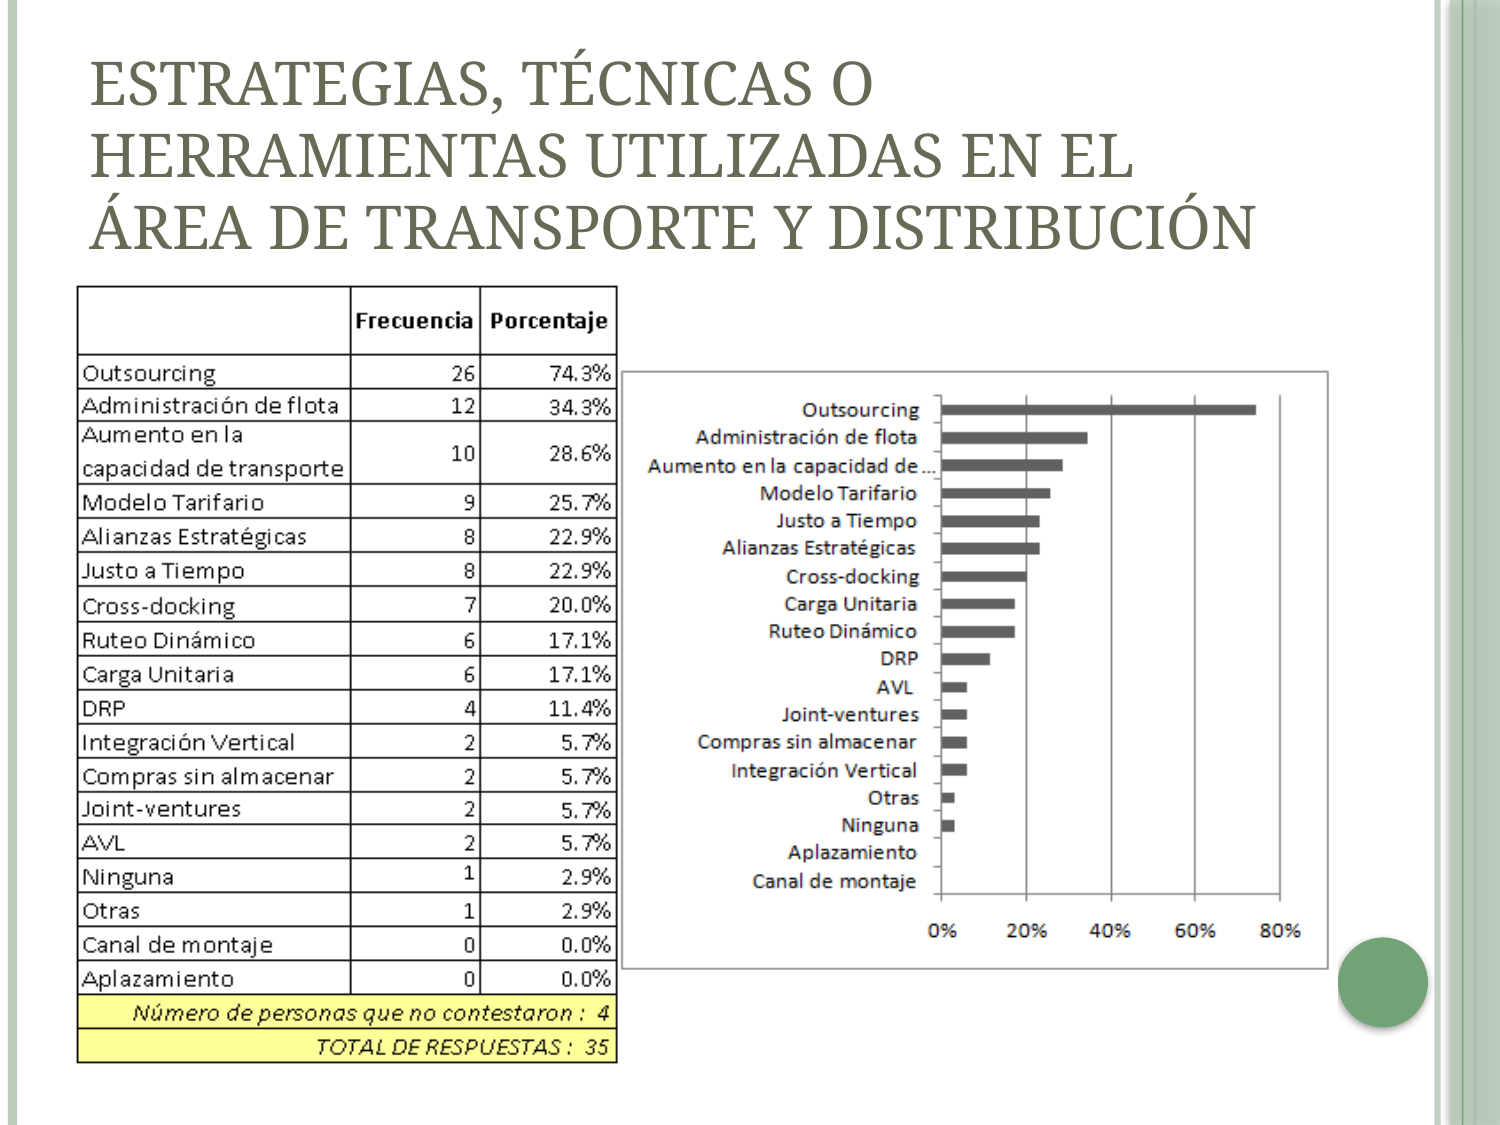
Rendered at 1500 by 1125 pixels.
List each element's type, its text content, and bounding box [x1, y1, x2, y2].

title Estrategias, técnicas o herramientas utilizadas en el área de Transporte y Distribución [75, 45, 1300, 270]
picture [69, 280, 1339, 1067]
